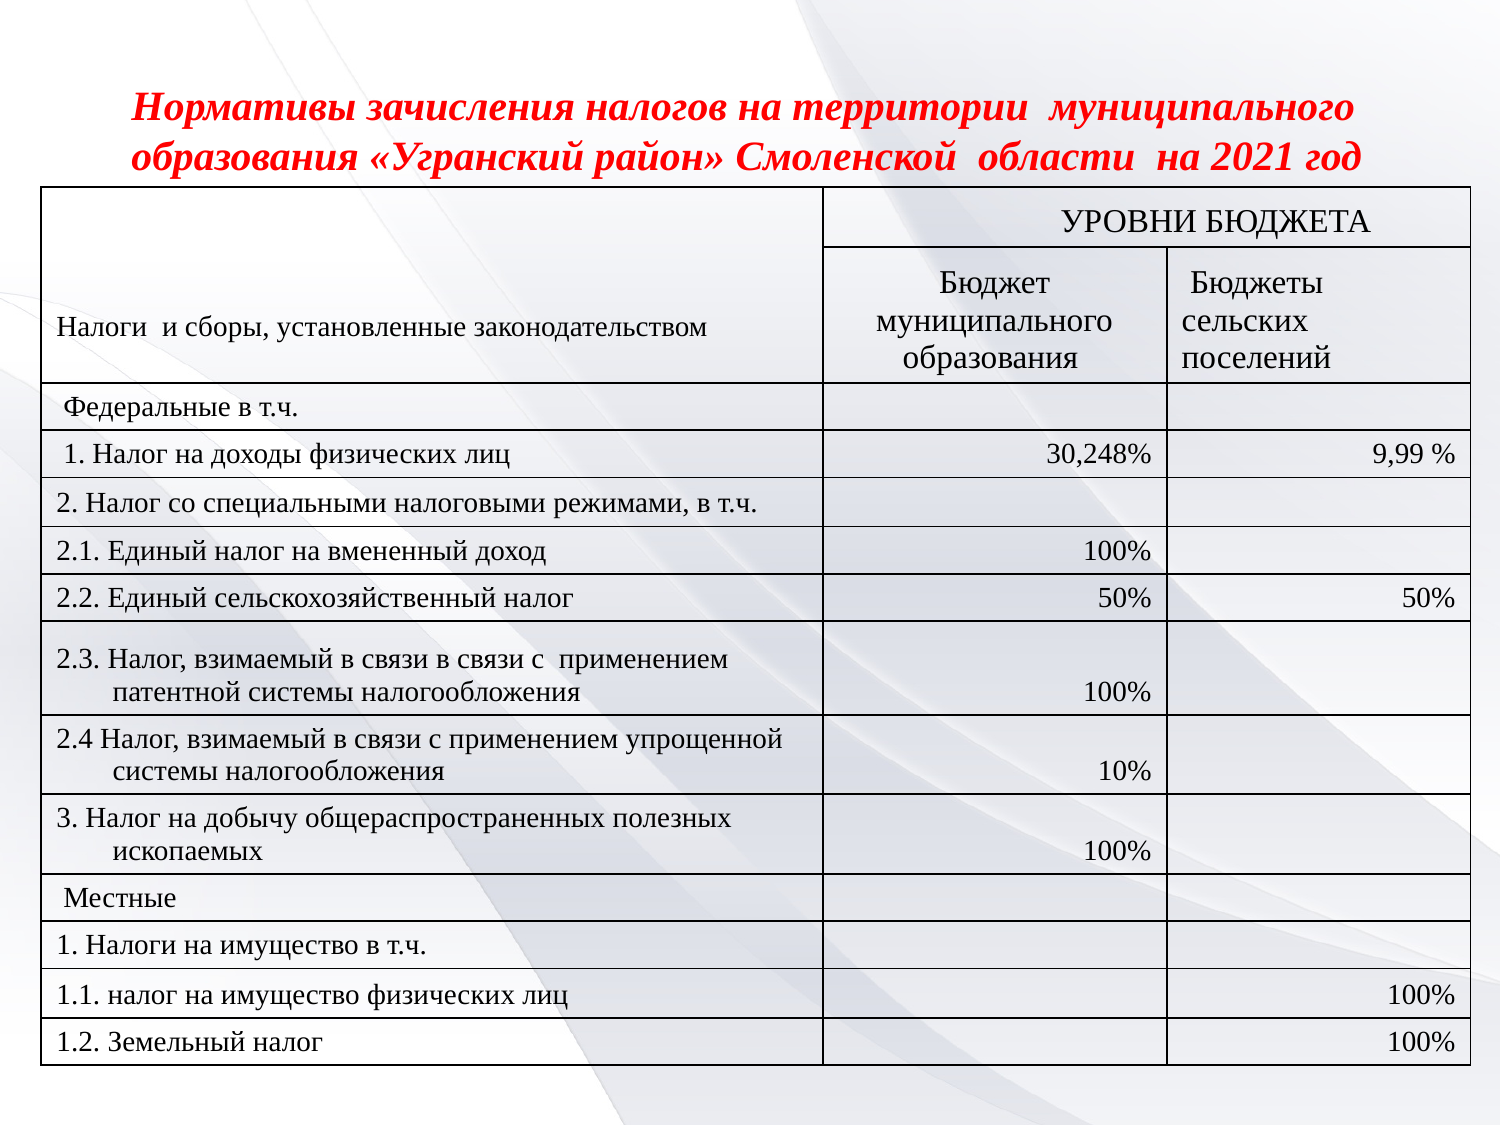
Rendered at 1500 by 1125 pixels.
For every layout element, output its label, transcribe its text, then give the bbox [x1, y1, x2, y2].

table_cell [1168, 922, 1470, 968]
table_cell 2.3. Налог, взимаемый в связи в связи с применением патентной системы налогообложения [42, 622, 822, 714]
table_cell 2.2. Единый сельскохозяйственный налог [42, 575, 822, 620]
table_cell 1. Налог на доходы физических лиц [42, 431, 822, 477]
table_cell [1168, 795, 1470, 873]
table_cell 100% [824, 795, 1166, 873]
table_cell 2.1. Единый налог на вмененный доход [42, 527, 822, 573]
table_cell [1168, 384, 1470, 429]
title Нормативы зачисления налогов на территории муниципального образования «Угранский район» Смоленской области на 2021 год [115, 32, 1414, 186]
table_cell Местные [42, 875, 822, 920]
table_cell 100% [1168, 969, 1470, 1017]
table_header УРОВНИ БЮДЖЕТА [824, 188, 1470, 246]
table_header Налоги и сборы, установленные законодательством [42, 188, 822, 382]
table_cell 1. Налоги на имущество в т.ч. [42, 922, 822, 968]
table_cell 30,248% [824, 431, 1166, 477]
table_cell Бюджеты сельских поселений [1168, 248, 1470, 382]
table_cell [824, 1019, 1166, 1064]
table_cell [1168, 875, 1470, 920]
table_cell 2.4 Налог, взимаемый в связи с применением упрощенной системы налогообложения [42, 716, 822, 793]
table_cell 9,99 % [1168, 431, 1470, 477]
table_cell 100% [824, 622, 1166, 714]
table_cell 100% [1168, 1019, 1470, 1064]
table_cell 50% [1168, 575, 1470, 620]
table_cell 1.2. Земельный налог [42, 1019, 822, 1064]
table_cell [1168, 527, 1470, 573]
table_cell [824, 969, 1166, 1017]
table_cell Федеральные в т.ч. [42, 384, 822, 429]
table_cell 10% [824, 716, 1166, 793]
table_cell [824, 478, 1166, 526]
table_cell 2. Налог со специальными налоговыми режимами, в т.ч. [42, 478, 822, 526]
table_cell [1168, 716, 1470, 793]
table_cell 50% [824, 575, 1166, 620]
table_cell [824, 875, 1166, 920]
table_cell [824, 384, 1166, 429]
table_cell [1168, 622, 1470, 714]
picture [0, 0, 1500, 1125]
table_cell Бюджет муниципального образования [824, 248, 1166, 382]
table_cell [1168, 478, 1470, 526]
table_cell 1.1. налог на имущество физических лиц [42, 969, 822, 1017]
table_cell [824, 922, 1166, 968]
table_cell 3. Налог на добычу общераспространенных полезных ископаемых [42, 795, 822, 873]
table_cell 100% [824, 527, 1166, 573]
